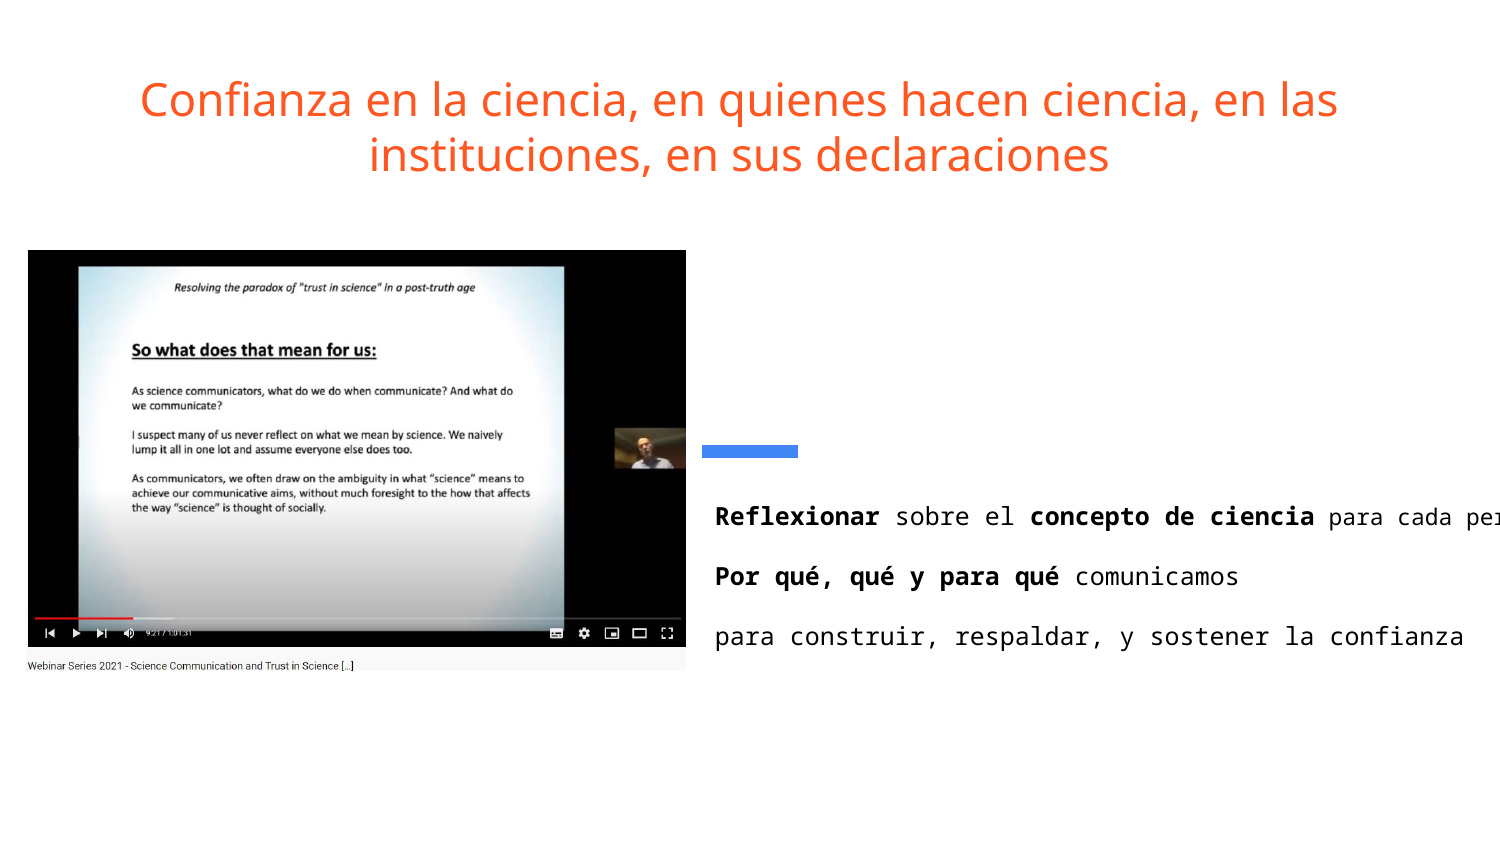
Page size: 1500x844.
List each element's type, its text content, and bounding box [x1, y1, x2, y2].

title Confianza en la ciencia, en quienes hacen ciencia, en las instituciones, en sus declaraciones [102, 115, 1377, 251]
picture [26, 250, 686, 672]
subtitle Reflexionar sobre el concepto de ciencia para cada persona Por qué, qué y para qué comunicamos para construir, respaldar, y sostener la confianza [699, 485, 1500, 606]
